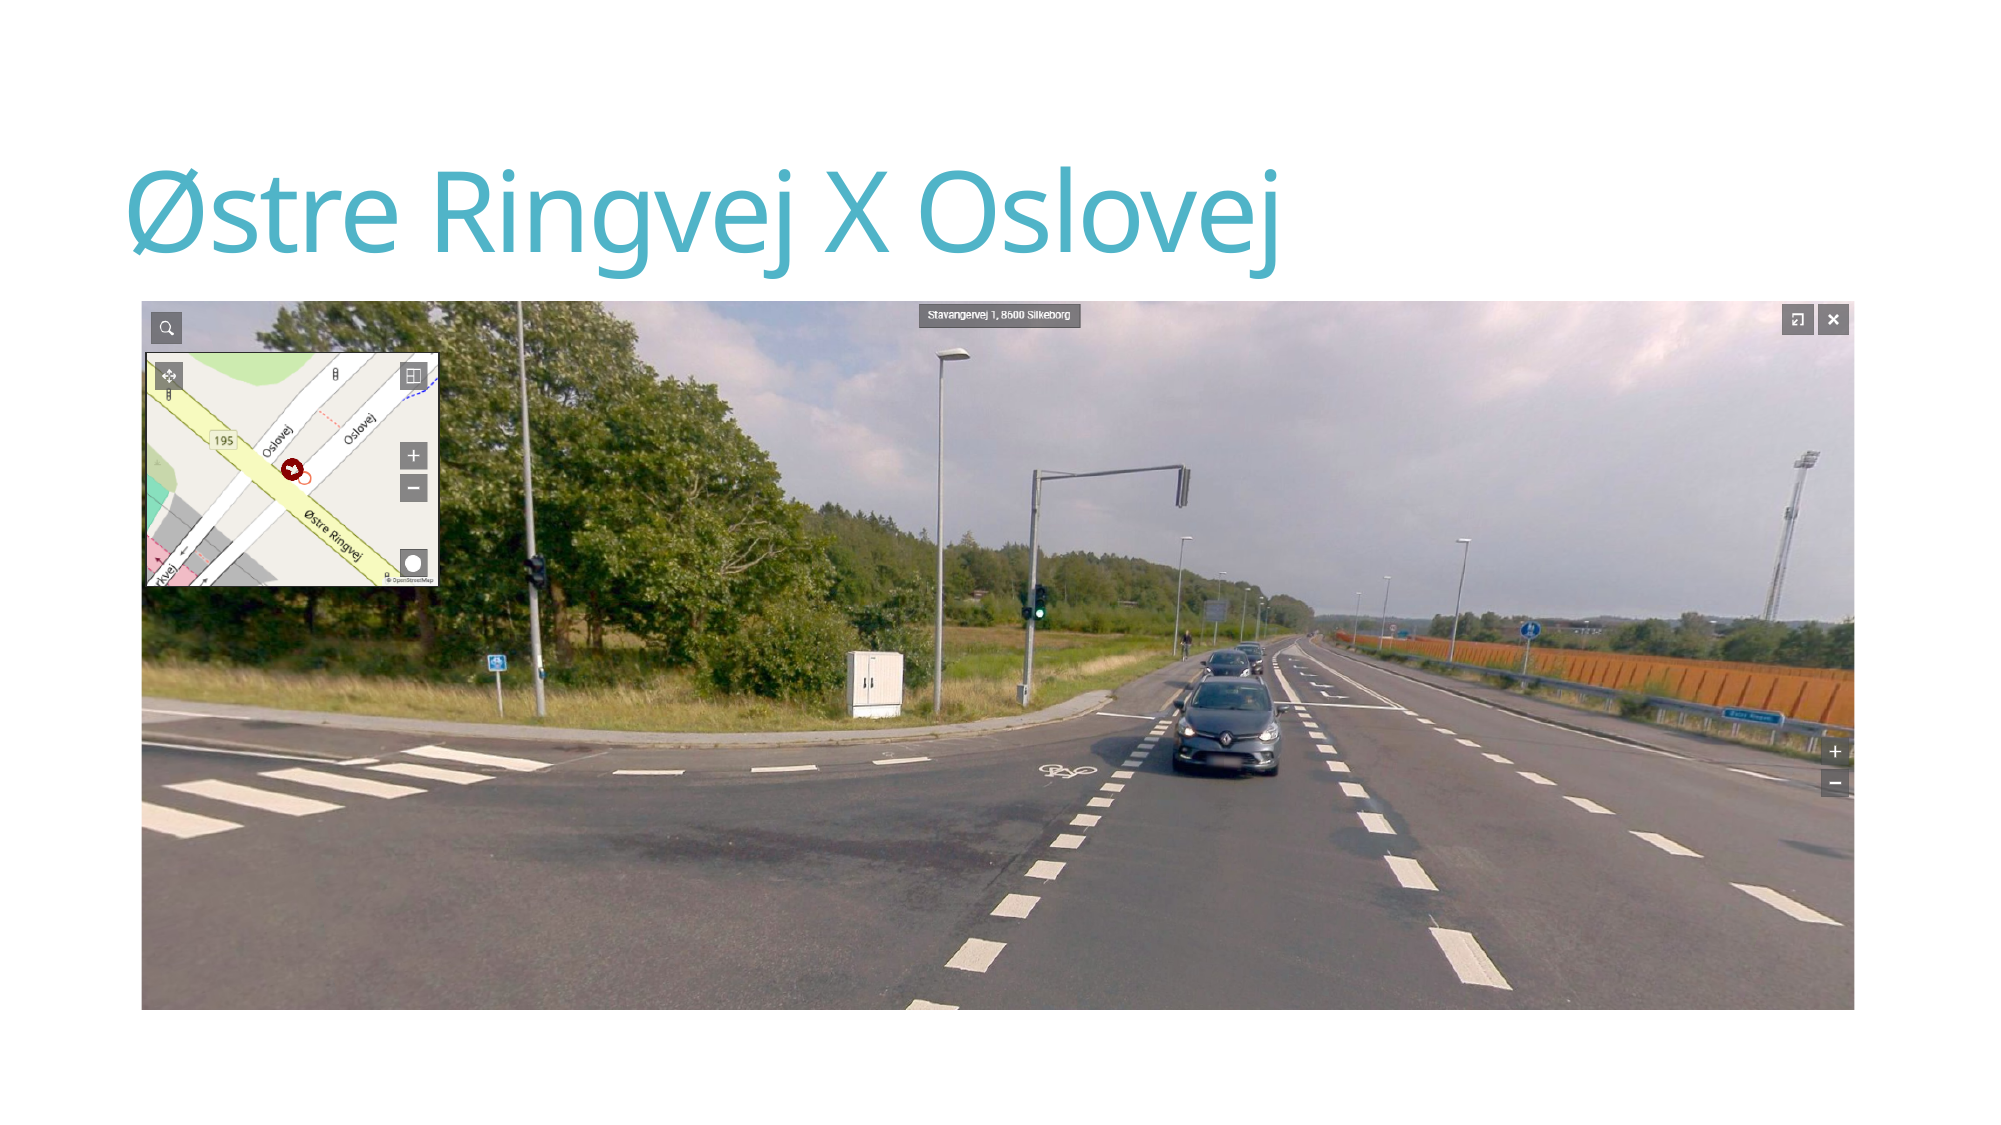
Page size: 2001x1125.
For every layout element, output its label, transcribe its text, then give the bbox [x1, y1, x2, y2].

title Østre Ringvej X Oslovej [107, 81, 1875, 354]
picture [141, 300, 1855, 1010]
